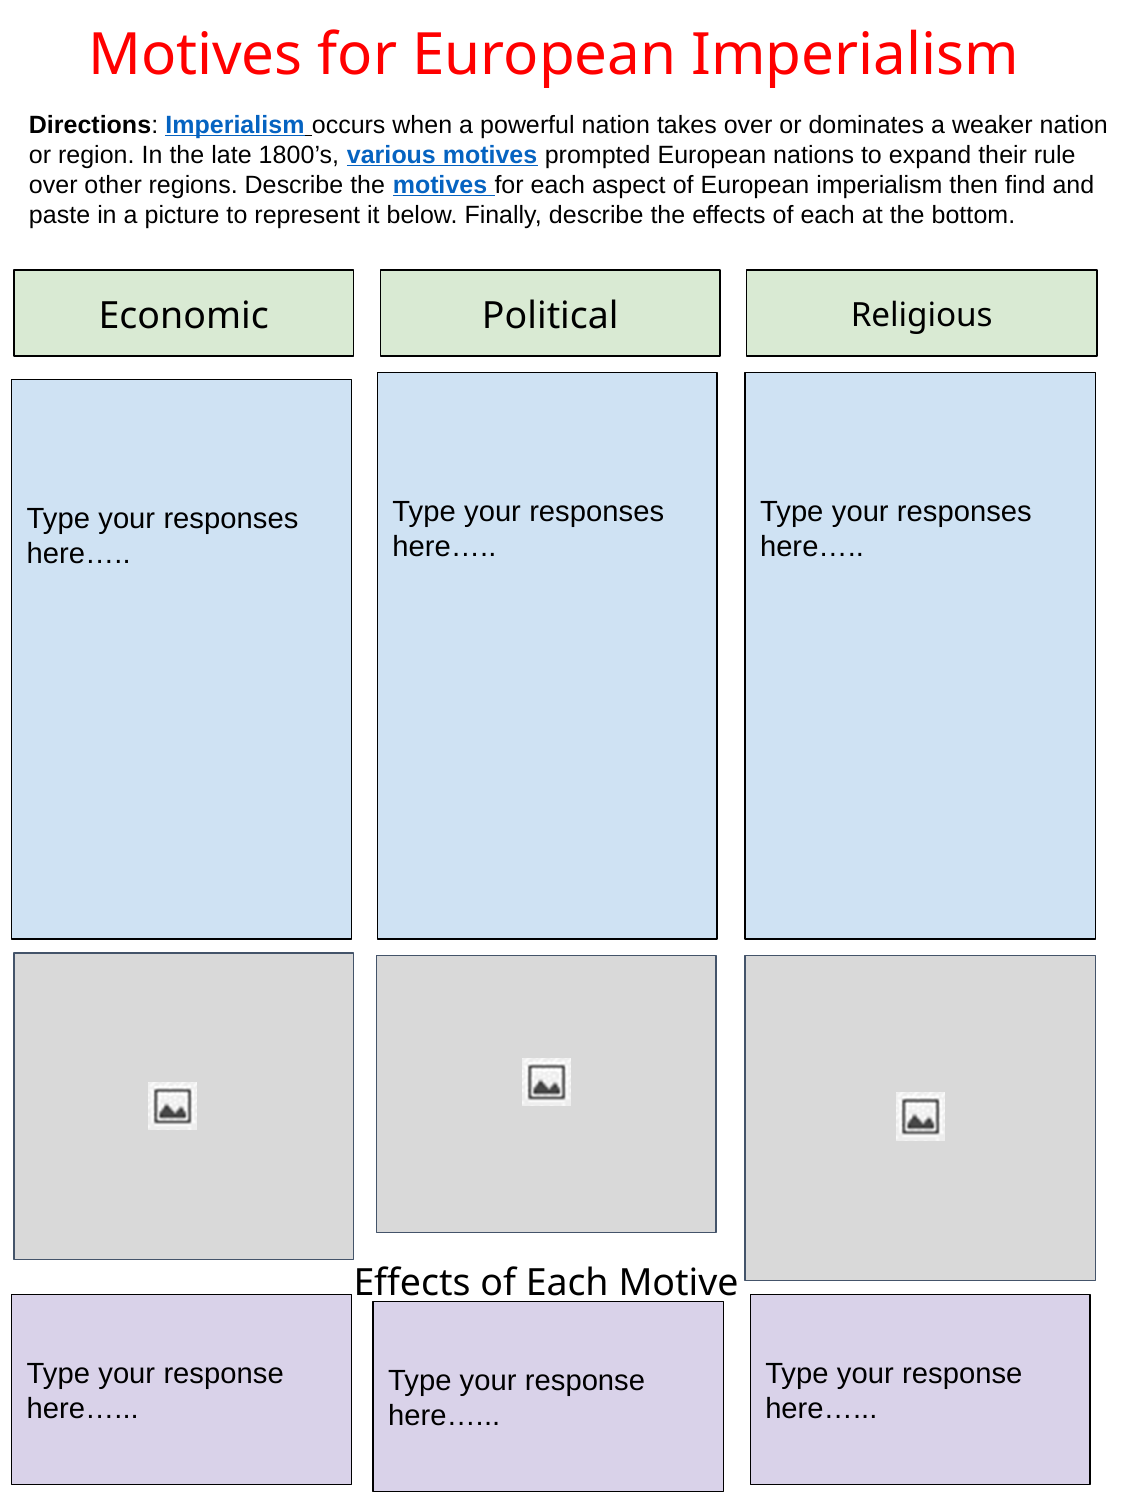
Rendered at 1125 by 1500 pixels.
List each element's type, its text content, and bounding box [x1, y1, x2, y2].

text_box [745, 955, 1096, 1281]
text_box Motives for European Imperialism [50, 8, 1057, 86]
text_box Type your response here…... [750, 1294, 1091, 1485]
text_box Type your responses here….. [377, 372, 718, 939]
text_box Directions: Imperialism occurs when a powerful nation takes over or dominates a weaker nation or region. In the late 1800’s, various motives prompted European nations to expand their rule over other regions. Describe the motives for each aspect of European imperialism then find and paste in a picture to represent it below. Finally, describe the effects of each at the bottom. [13, 86, 1125, 250]
text_box Type your responses here….. [745, 372, 1096, 939]
picture [896, 1092, 945, 1141]
text_box Effects of Each Motive [243, 1246, 850, 1314]
text_box [376, 955, 717, 1233]
text_box Political [380, 270, 721, 356]
text_box Religious [746, 270, 1097, 356]
text_box Type your response here…... [11, 1294, 352, 1485]
text_box Type your responses here….. [11, 379, 352, 939]
text_box Economic [13, 270, 354, 356]
picture [522, 1058, 571, 1106]
text_box [13, 952, 354, 1260]
text_box Type your response here…... [373, 1301, 724, 1492]
picture [147, 1082, 197, 1131]
